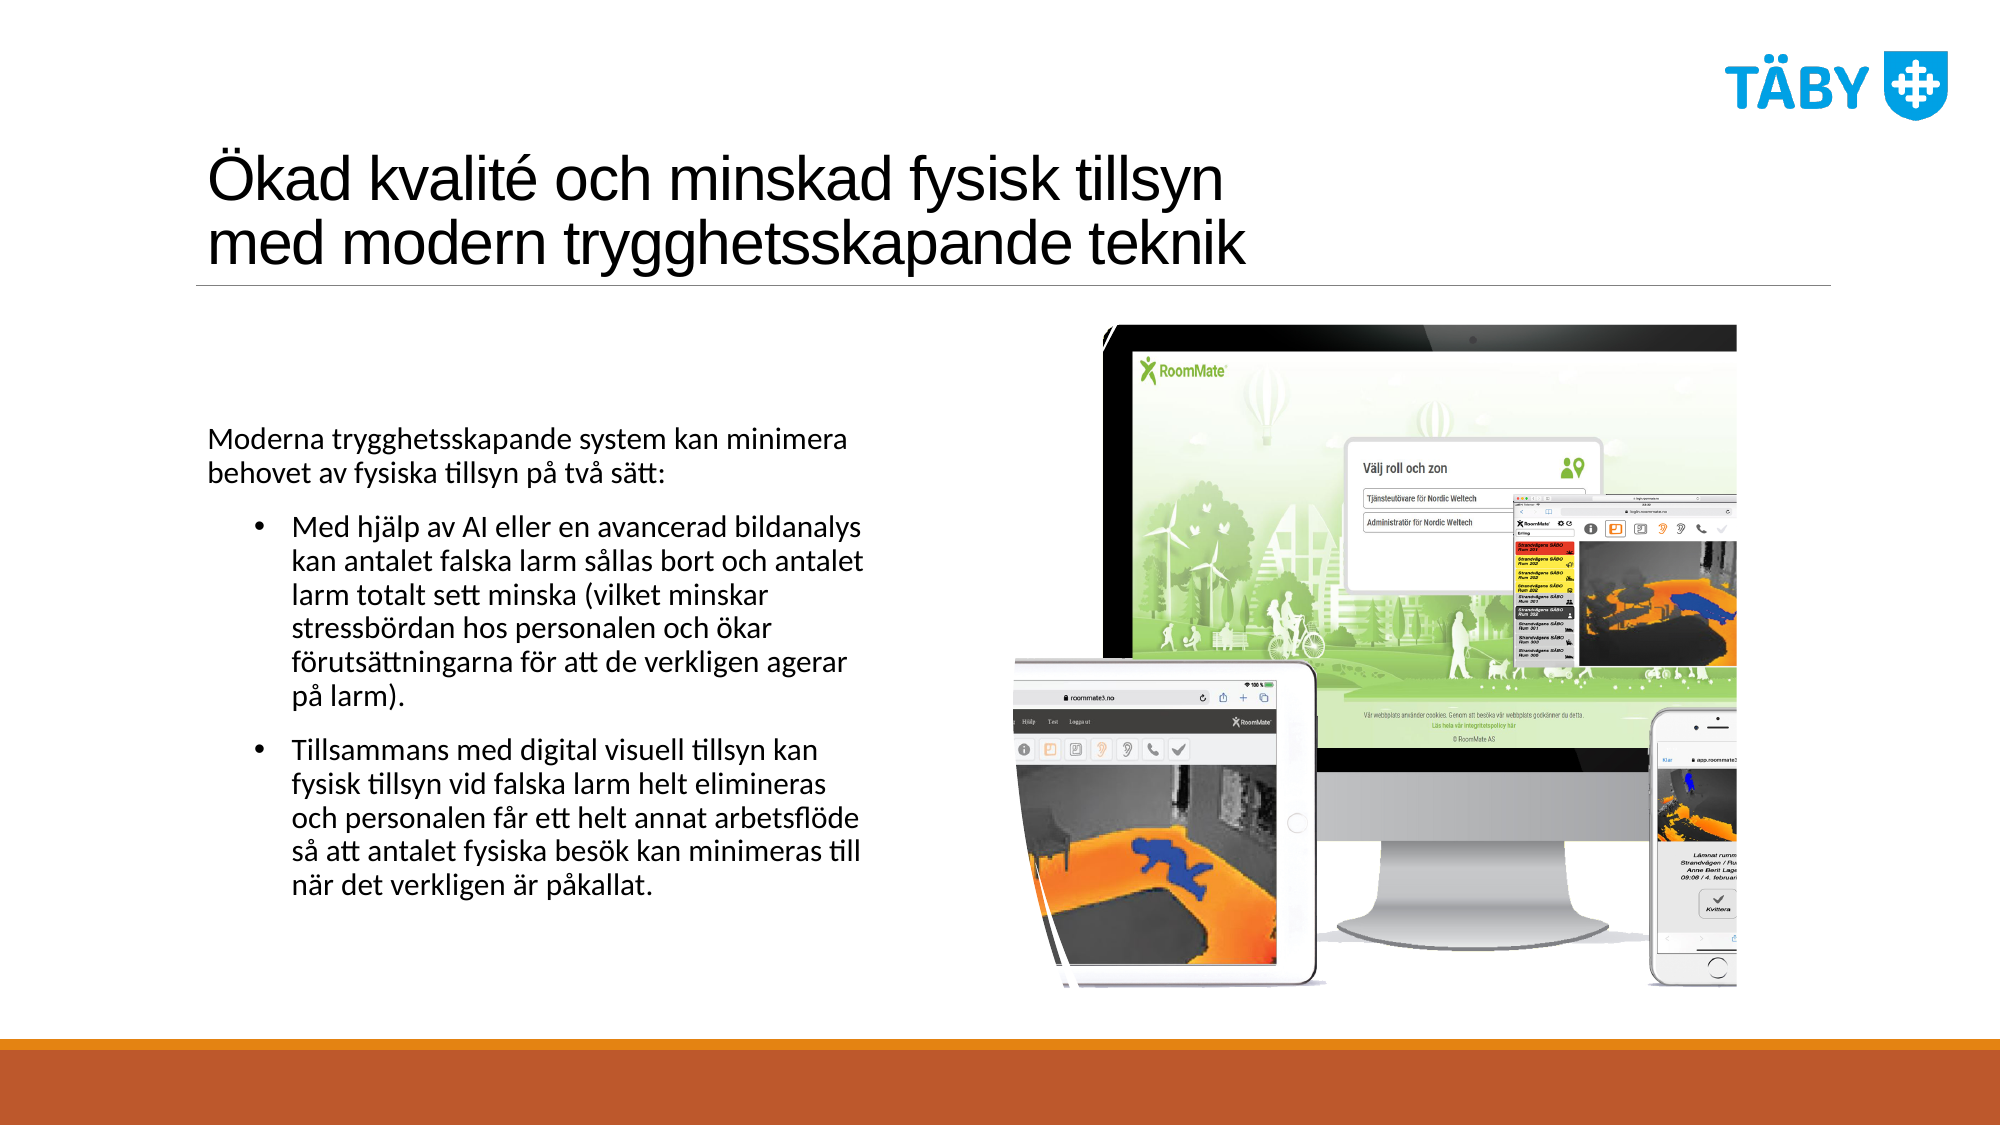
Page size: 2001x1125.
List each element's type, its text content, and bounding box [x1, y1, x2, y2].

text_box Moderna trygghetsskapande system kan minimera behovet av fysiska tillsyn på två sätt: Med hjälp av AI eller en avancerad bildanalys kan antalet falska larm sållas bort och antalet larm totalt sett minska (vilket minskar stressbördan hos personalen och ökar förutsättningarna för att de verkligen agerar på larm). Tillsammans med digital visuell tillsyn kan fysisk tillsyn vid falska larm helt elimineras och personalen får ett helt annat arbetsflöde så att antalet fysiska besök kan minimeras till när det verkligen är påkallat. [192, 415, 889, 961]
picture [1698, 24, 1979, 151]
picture [1012, 283, 1737, 1007]
text_box Ökad kvalité och minskad fysisk tillsyn med modern trygghetsskapande teknik [192, 57, 1360, 285]
